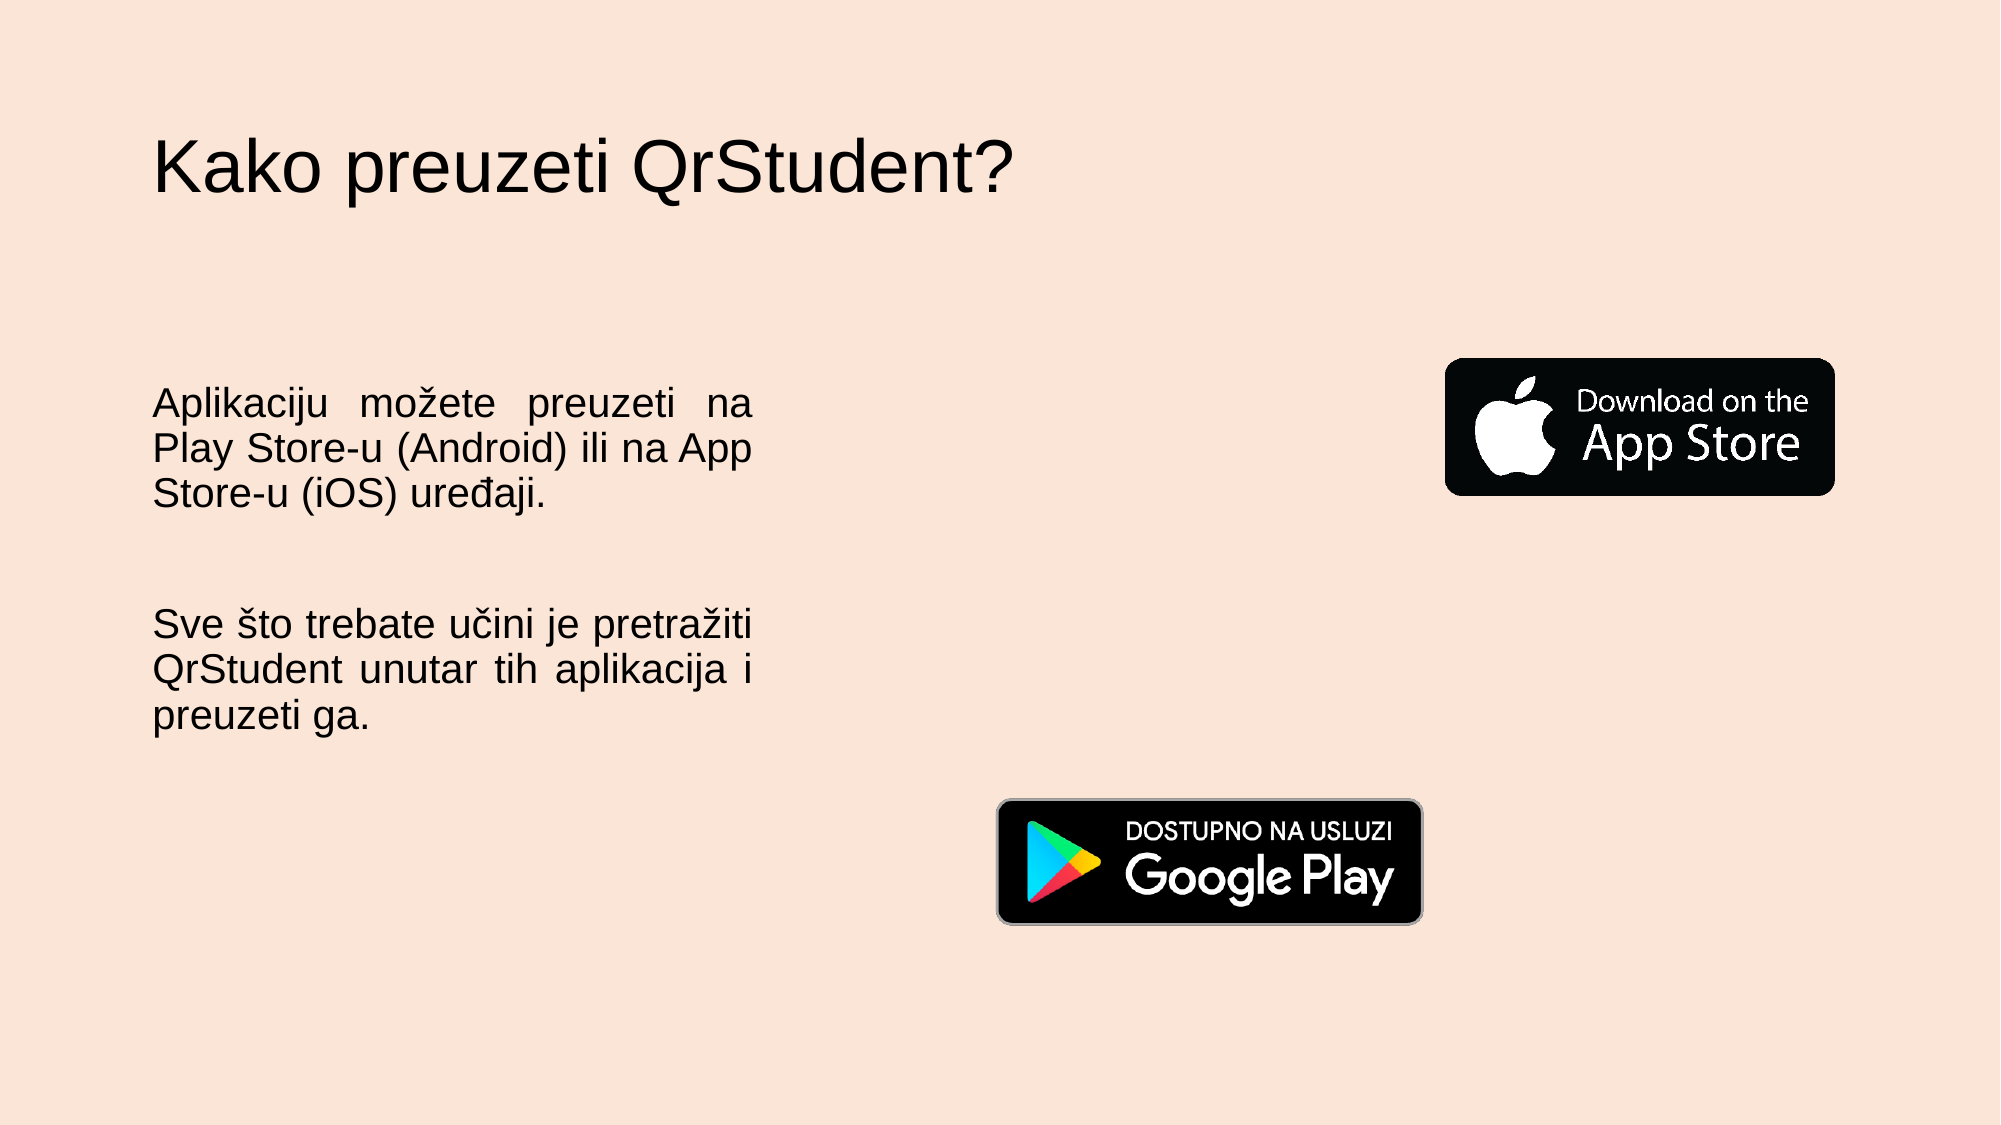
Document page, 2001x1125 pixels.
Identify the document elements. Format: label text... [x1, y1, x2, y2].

picture [1436, 358, 1835, 496]
list Aplikaciju možete preuzeti na Play Store-u (Android) ili na App Store-u (iOS) uređaji. Sve što trebate učini je pretražiti QrStudent unutar tih aplikacija i preuzeti ga. [137, 373, 769, 752]
title Kako preuzeti QrStudent? [137, 59, 1863, 278]
picture [964, 766, 1455, 957]
